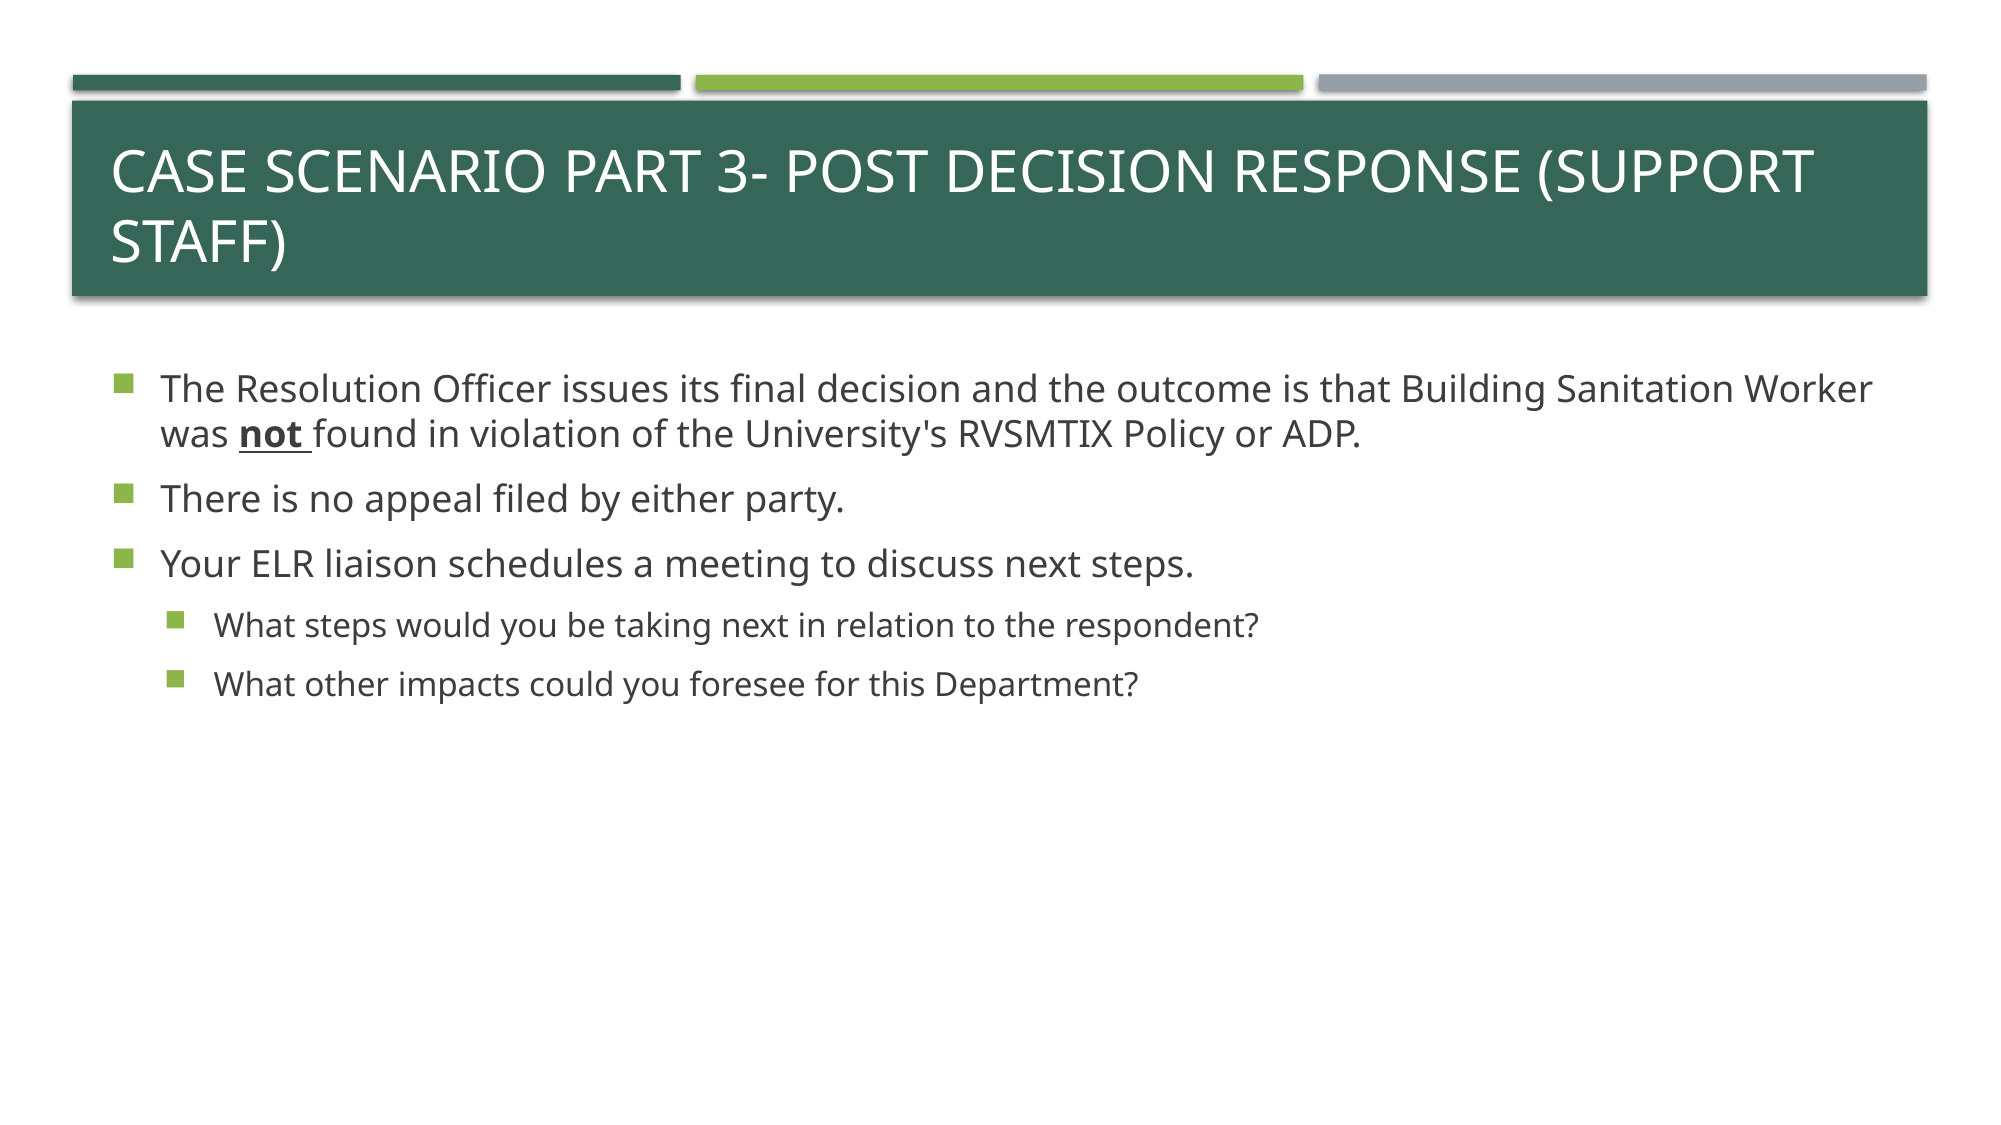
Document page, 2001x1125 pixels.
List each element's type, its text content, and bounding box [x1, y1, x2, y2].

title Case Scenario Part 3- Post Decision Response (Support Staff) [95, 115, 1905, 282]
list The Resolution Officer issues its final decision and the outcome is that Building Sanitation Worker was not found in violation of the University's RVSMTIX Policy or ADP. There is no appeal filed by either party. Your ELR liaison schedules a meeting to discuss next steps. What steps would you be taking next in relation to the respondent? What other impacts could you foresee for this Department? [95, 357, 1905, 962]
